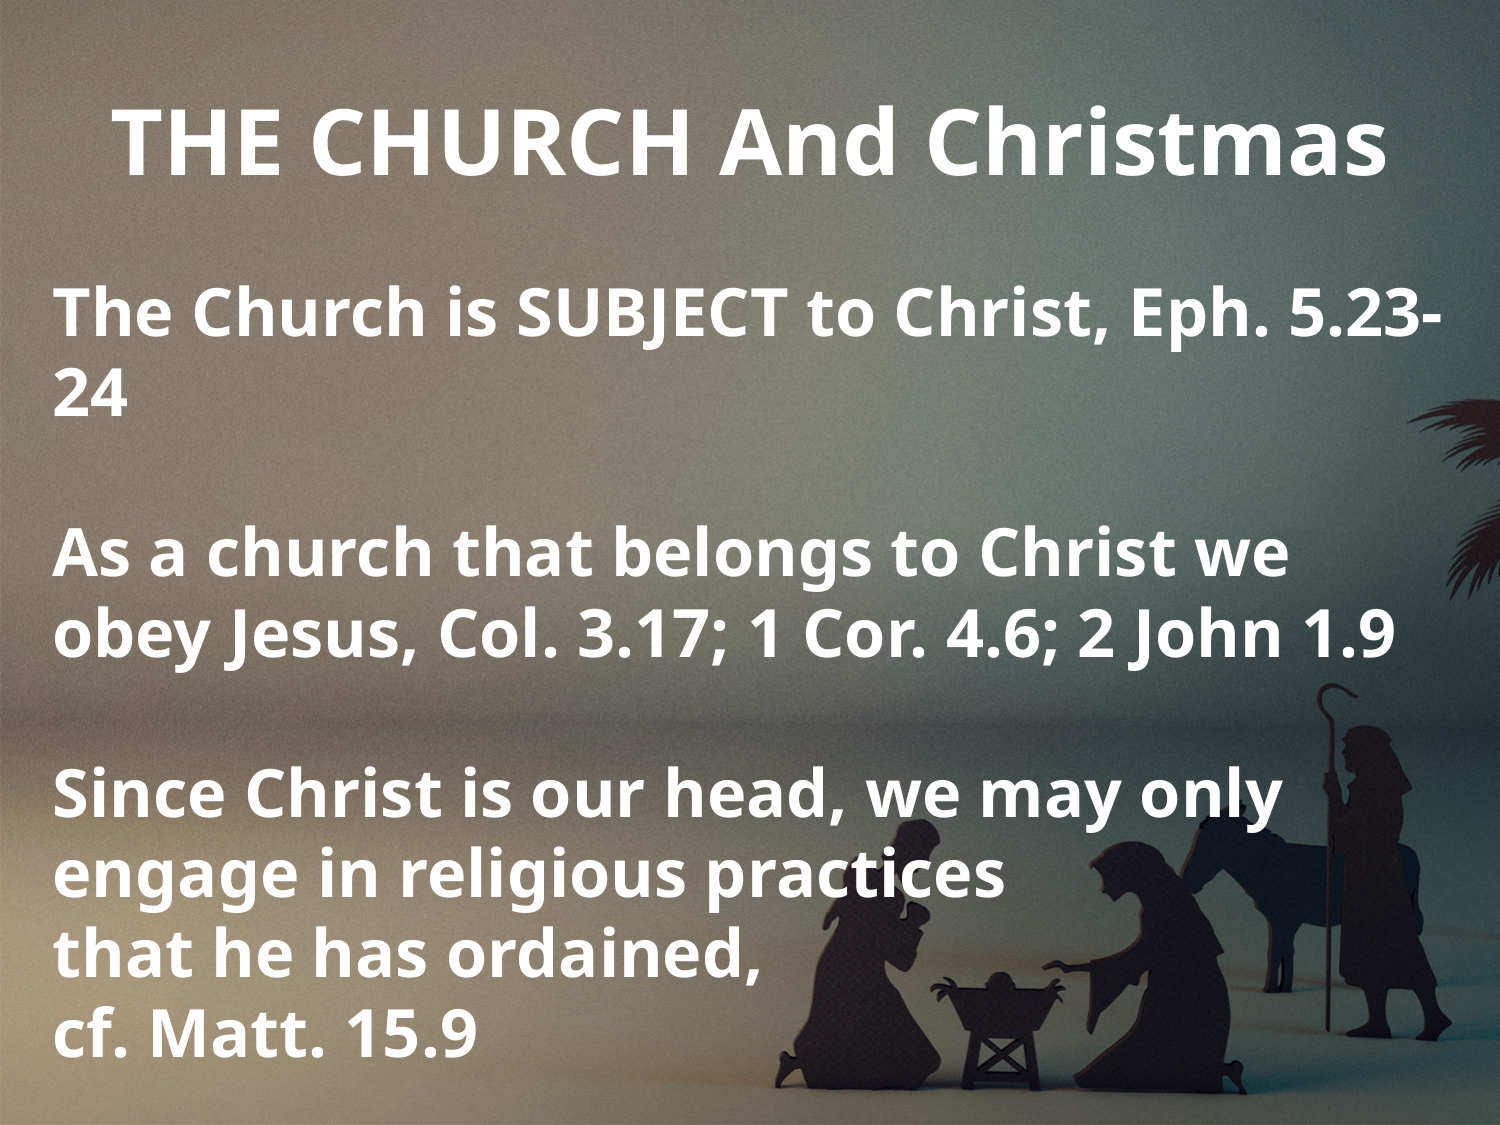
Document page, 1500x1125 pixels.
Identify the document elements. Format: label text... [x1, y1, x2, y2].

picture [0, 0, 1500, 1125]
title THE CHURCH And Christmas [75, 45, 1425, 233]
list The Church is SUBJECT to Christ, Eph. 5.23-24 As a church that belongs to Christ we obey Jesus, Col. 3.17; 1 Cor. 4.6; 2 John 1.9 Since Christ is our head, we may only engage in religious practices that he has ordained, cf. Matt. 15.9 [37, 262, 1463, 1125]
